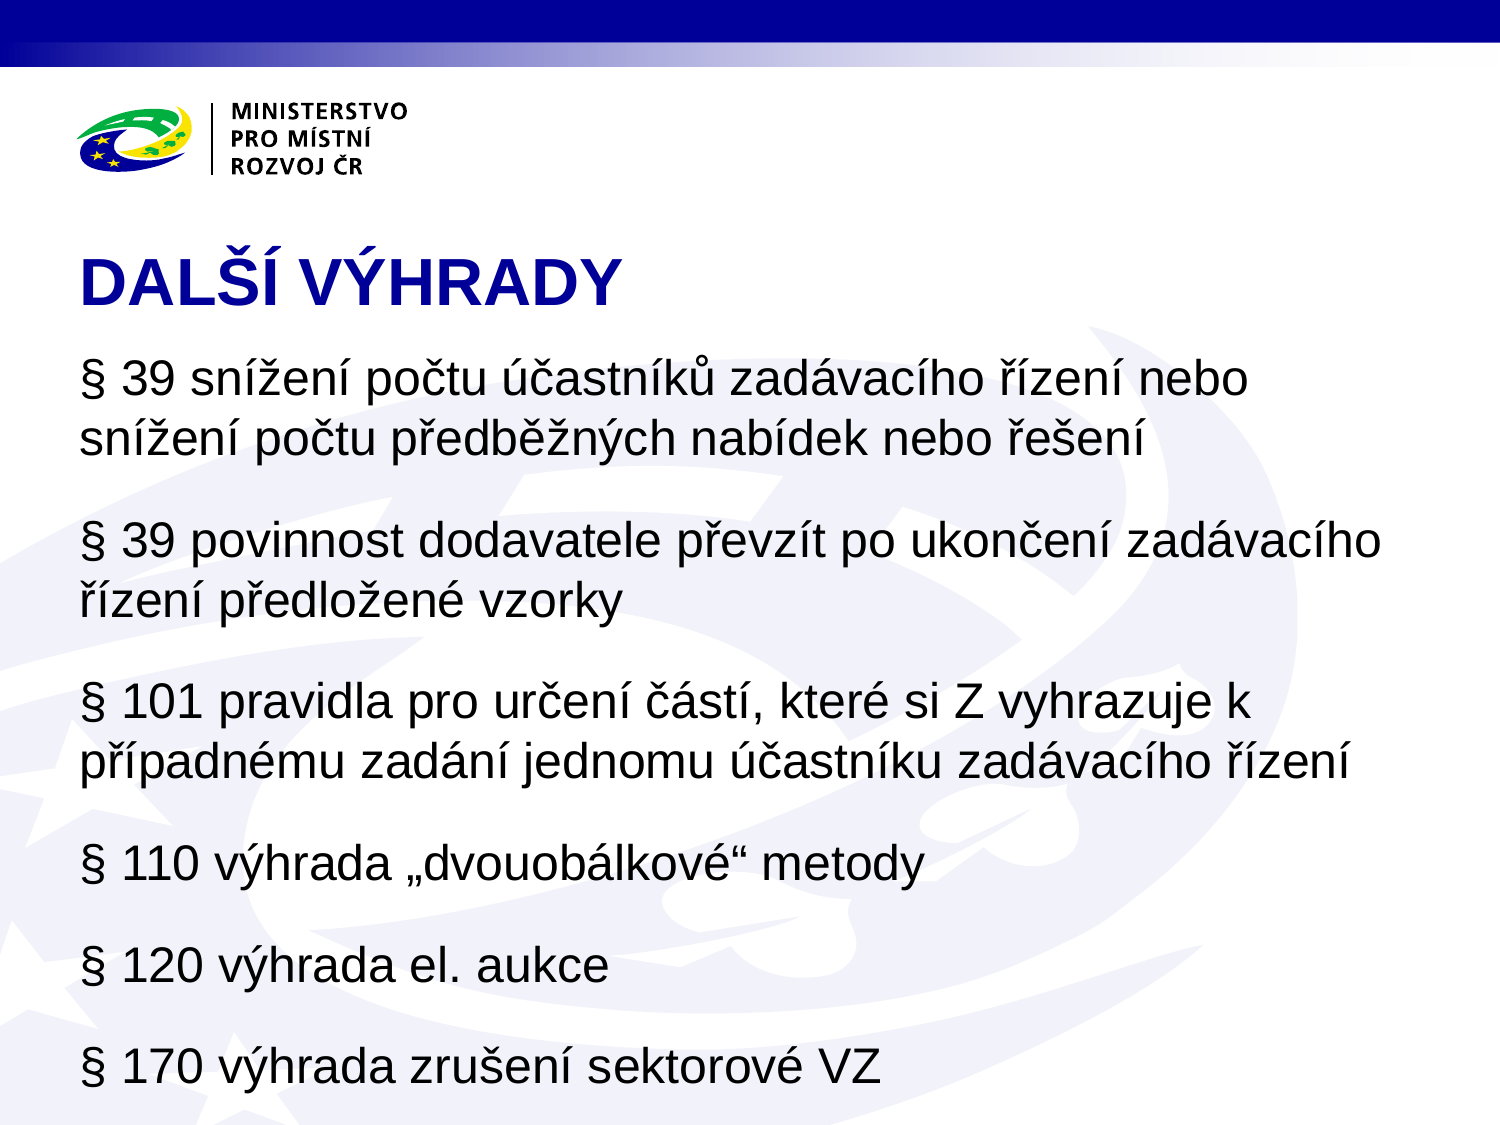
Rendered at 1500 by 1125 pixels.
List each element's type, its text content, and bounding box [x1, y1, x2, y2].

title DALŠÍ VÝHRADY [64, 231, 1425, 315]
list § 39 snížení počtu účastníků zadávacího řízení nebo snížení počtu předběžných nabídek nebo řešení § 39 povinnost dodavatele převzít po ukončení zadávacího řízení předložené vzorky § 101 pravidla pro určení částí, které si Z vyhrazuje k případnému zadání jednomu účastníku zadávacího řízení § 110 výhrada „dvouobálkové“ metody § 120 výhrada el. aukce § 170 výhrada zrušení sektorové VZ [64, 338, 1425, 1059]
